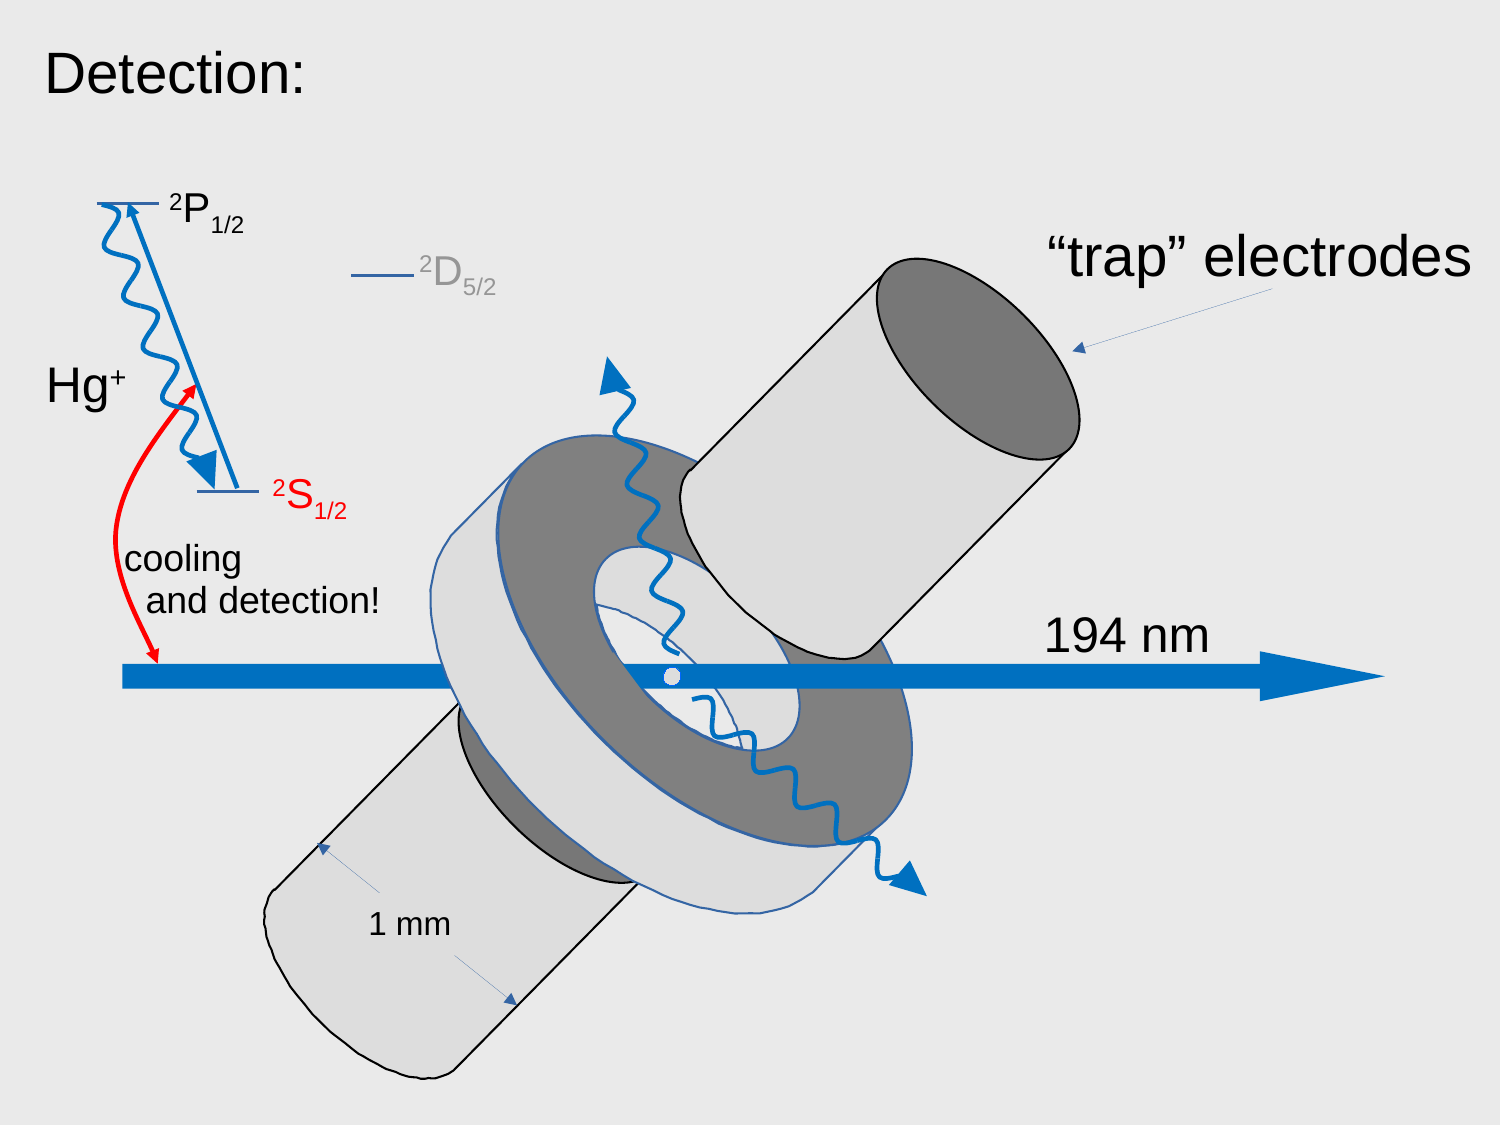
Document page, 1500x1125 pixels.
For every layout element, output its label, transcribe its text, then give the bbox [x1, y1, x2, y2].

text_box 194 nm [1114, 595, 1219, 671]
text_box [99, 199, 230, 496]
text_box [709, 909, 780, 914]
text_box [590, 352, 687, 658]
text_box Hg+ [38, 345, 99, 420]
text_box [1259, 651, 1385, 702]
text_box [122, 663, 230, 689]
text_box [498, 435, 590, 647]
text_box [430, 463, 531, 647]
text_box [645, 224, 1114, 694]
text_box “trap” electrodes [1040, 211, 1482, 296]
text_box 2D5/2 [411, 236, 505, 308]
text_box [116, 496, 181, 526]
text_box Detection: [36, 27, 316, 113]
text_box and detection! [138, 569, 389, 629]
text_box [142, 629, 163, 664]
text_box 2P1/2 [161, 173, 252, 246]
text_box [1114, 663, 1259, 689]
text_box cooling [116, 526, 250, 586]
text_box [230, 647, 696, 1113]
text_box 2S1/2 [265, 459, 356, 532]
text_box [124, 586, 138, 621]
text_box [691, 689, 938, 909]
